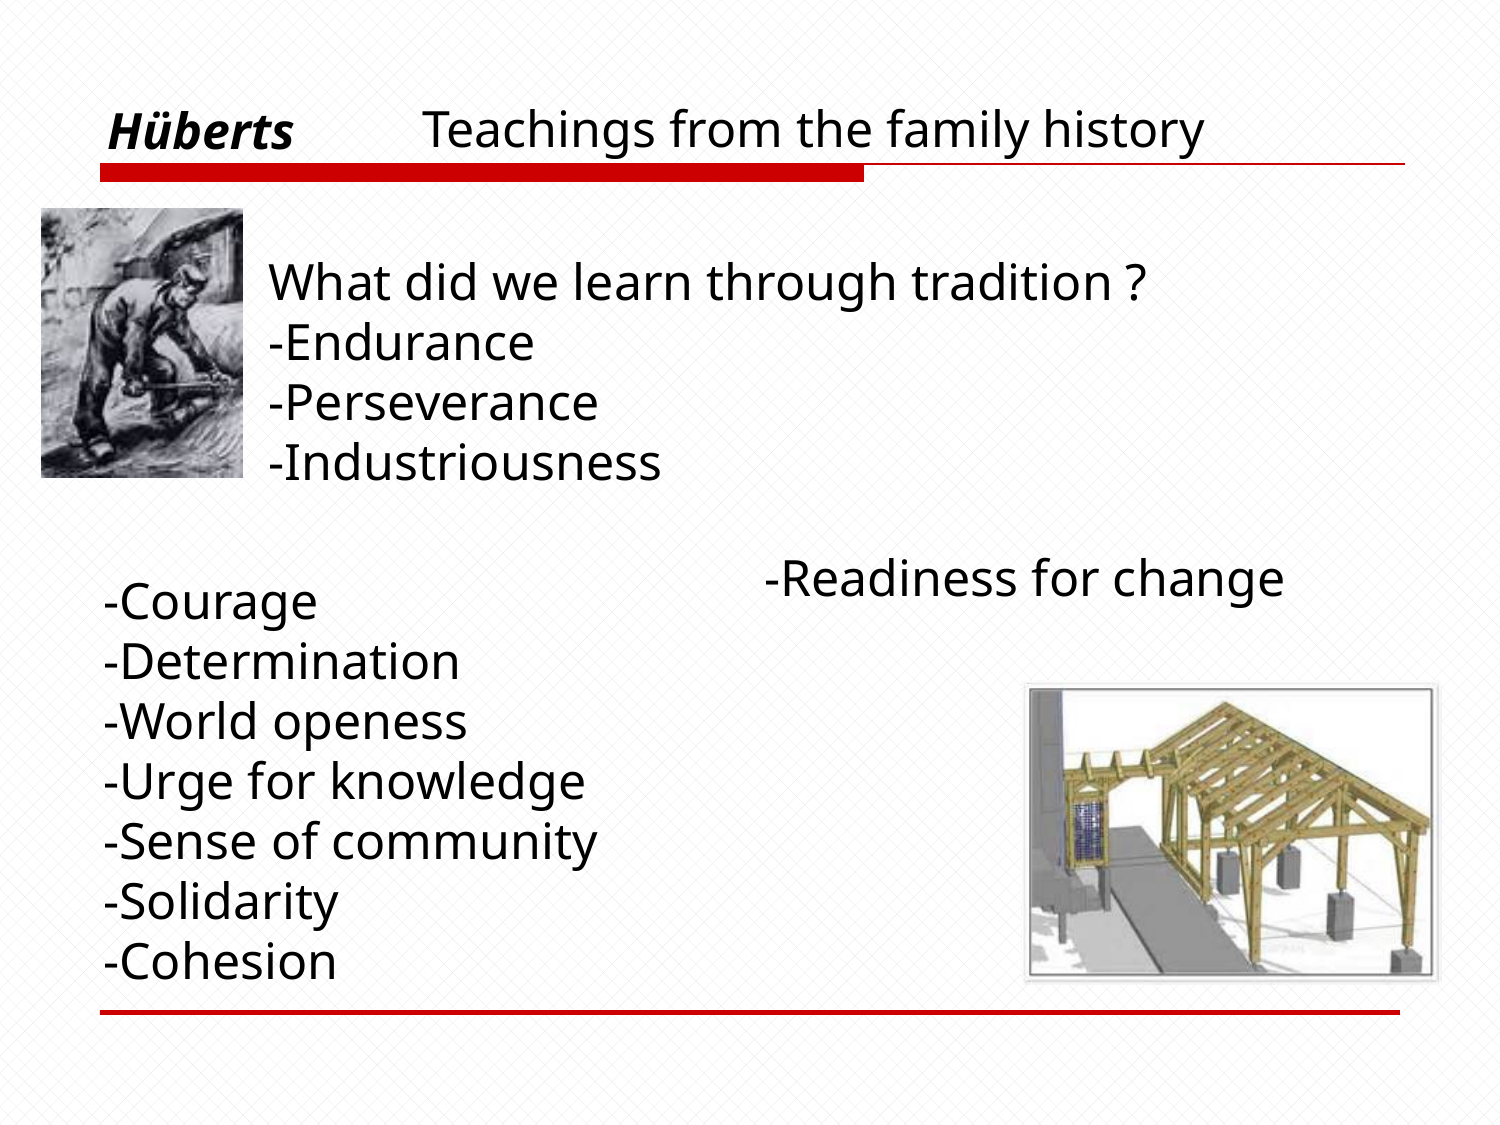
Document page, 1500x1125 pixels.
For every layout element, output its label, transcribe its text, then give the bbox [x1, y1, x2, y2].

text_box Hüberts [92, 78, 1451, 173]
text_box [100, 173, 864, 182]
text_box -Courage -Determination -World openess -Urge for knowledge -Sense of community -Solidarity -Cohesion [88, 562, 750, 998]
picture [40, 207, 243, 478]
text_box [247, 278, 253, 424]
picture [1021, 680, 1442, 985]
text_box Teachings from the family history [407, 89, 1388, 165]
text_box [100, 1001, 151, 1077]
text_box What did we learn through tradition ? -Endurance -Perseverance -Industriousness [253, 243, 1500, 559]
text_box -Readiness for change [750, 538, 1453, 614]
